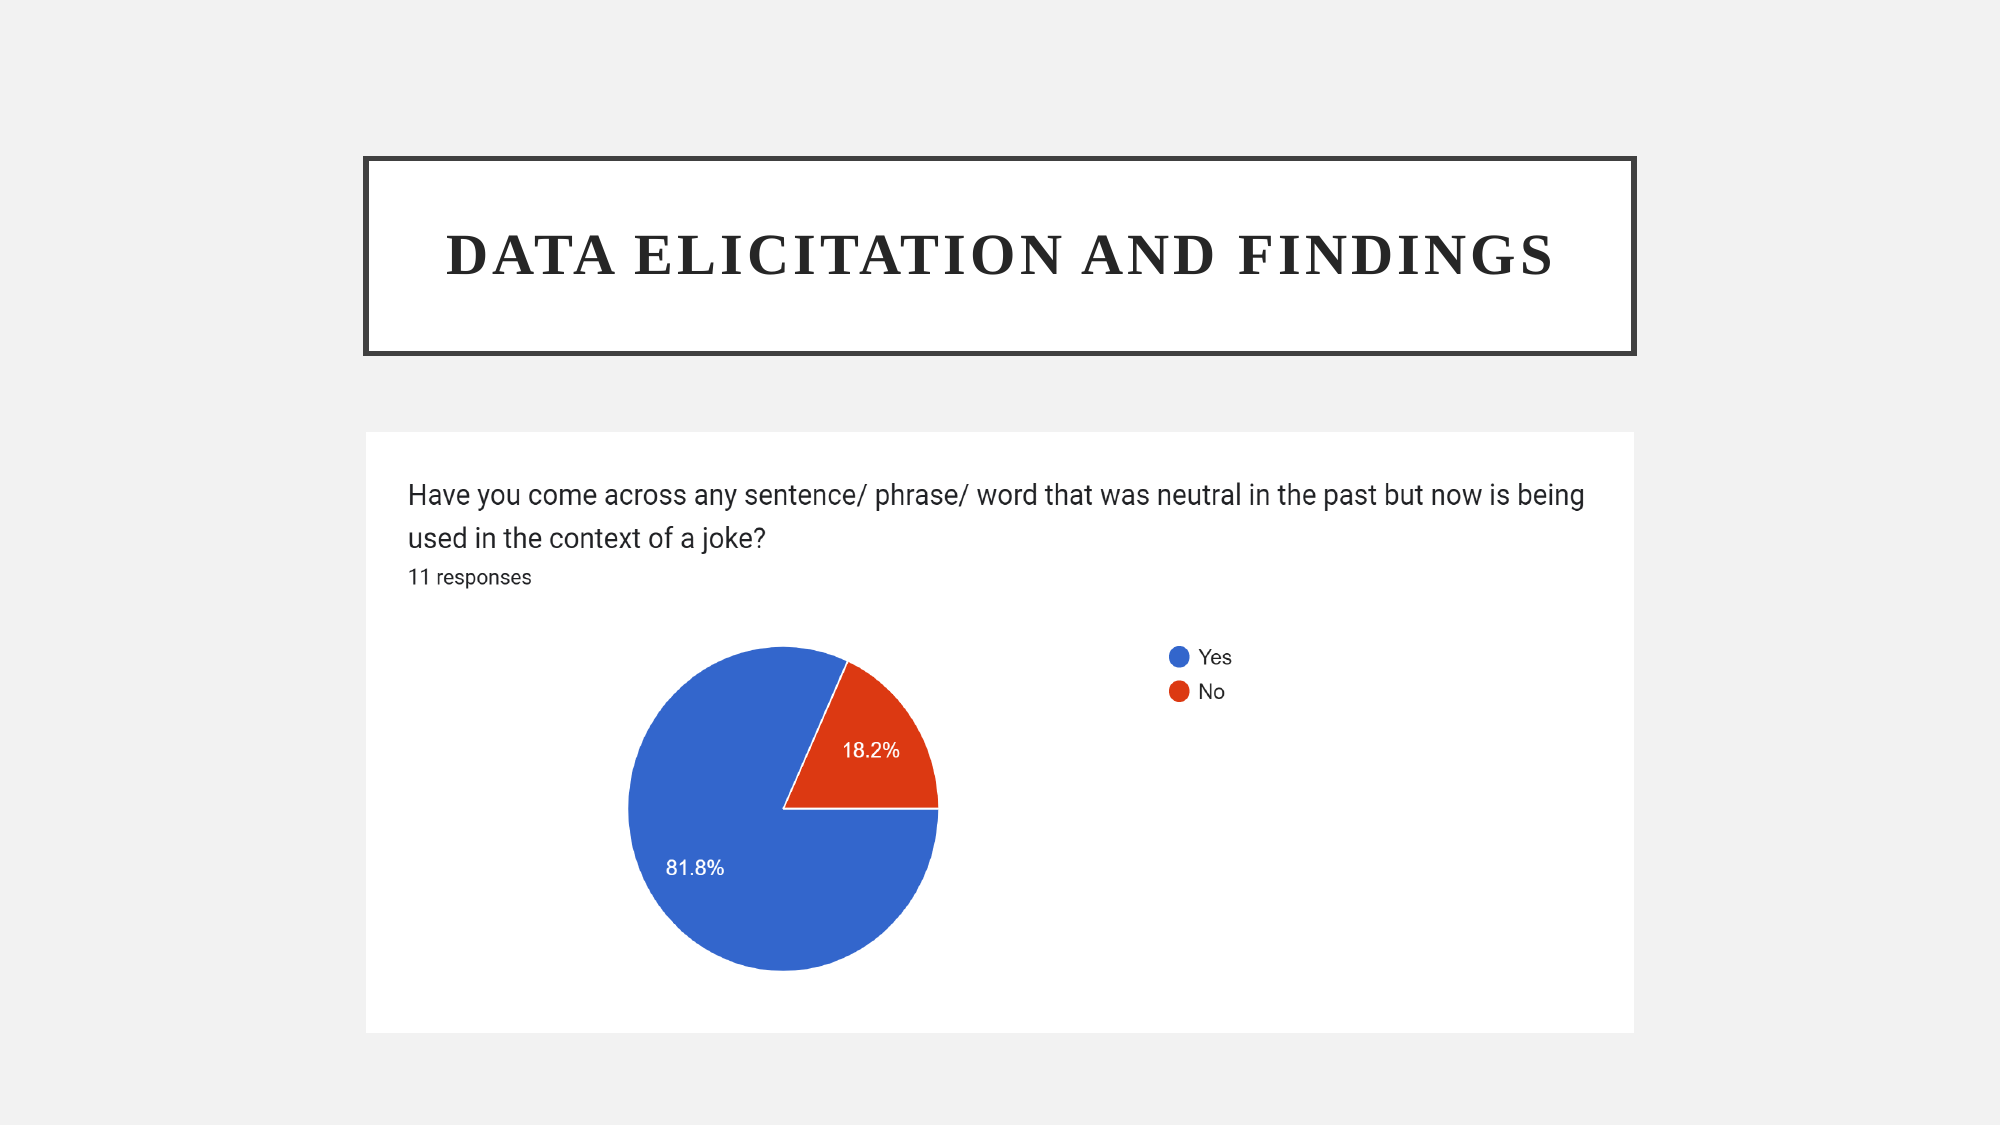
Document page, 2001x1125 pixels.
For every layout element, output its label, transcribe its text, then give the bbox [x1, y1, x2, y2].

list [365, 432, 1634, 1033]
title Data elicitation and findings [363, 156, 1637, 356]
